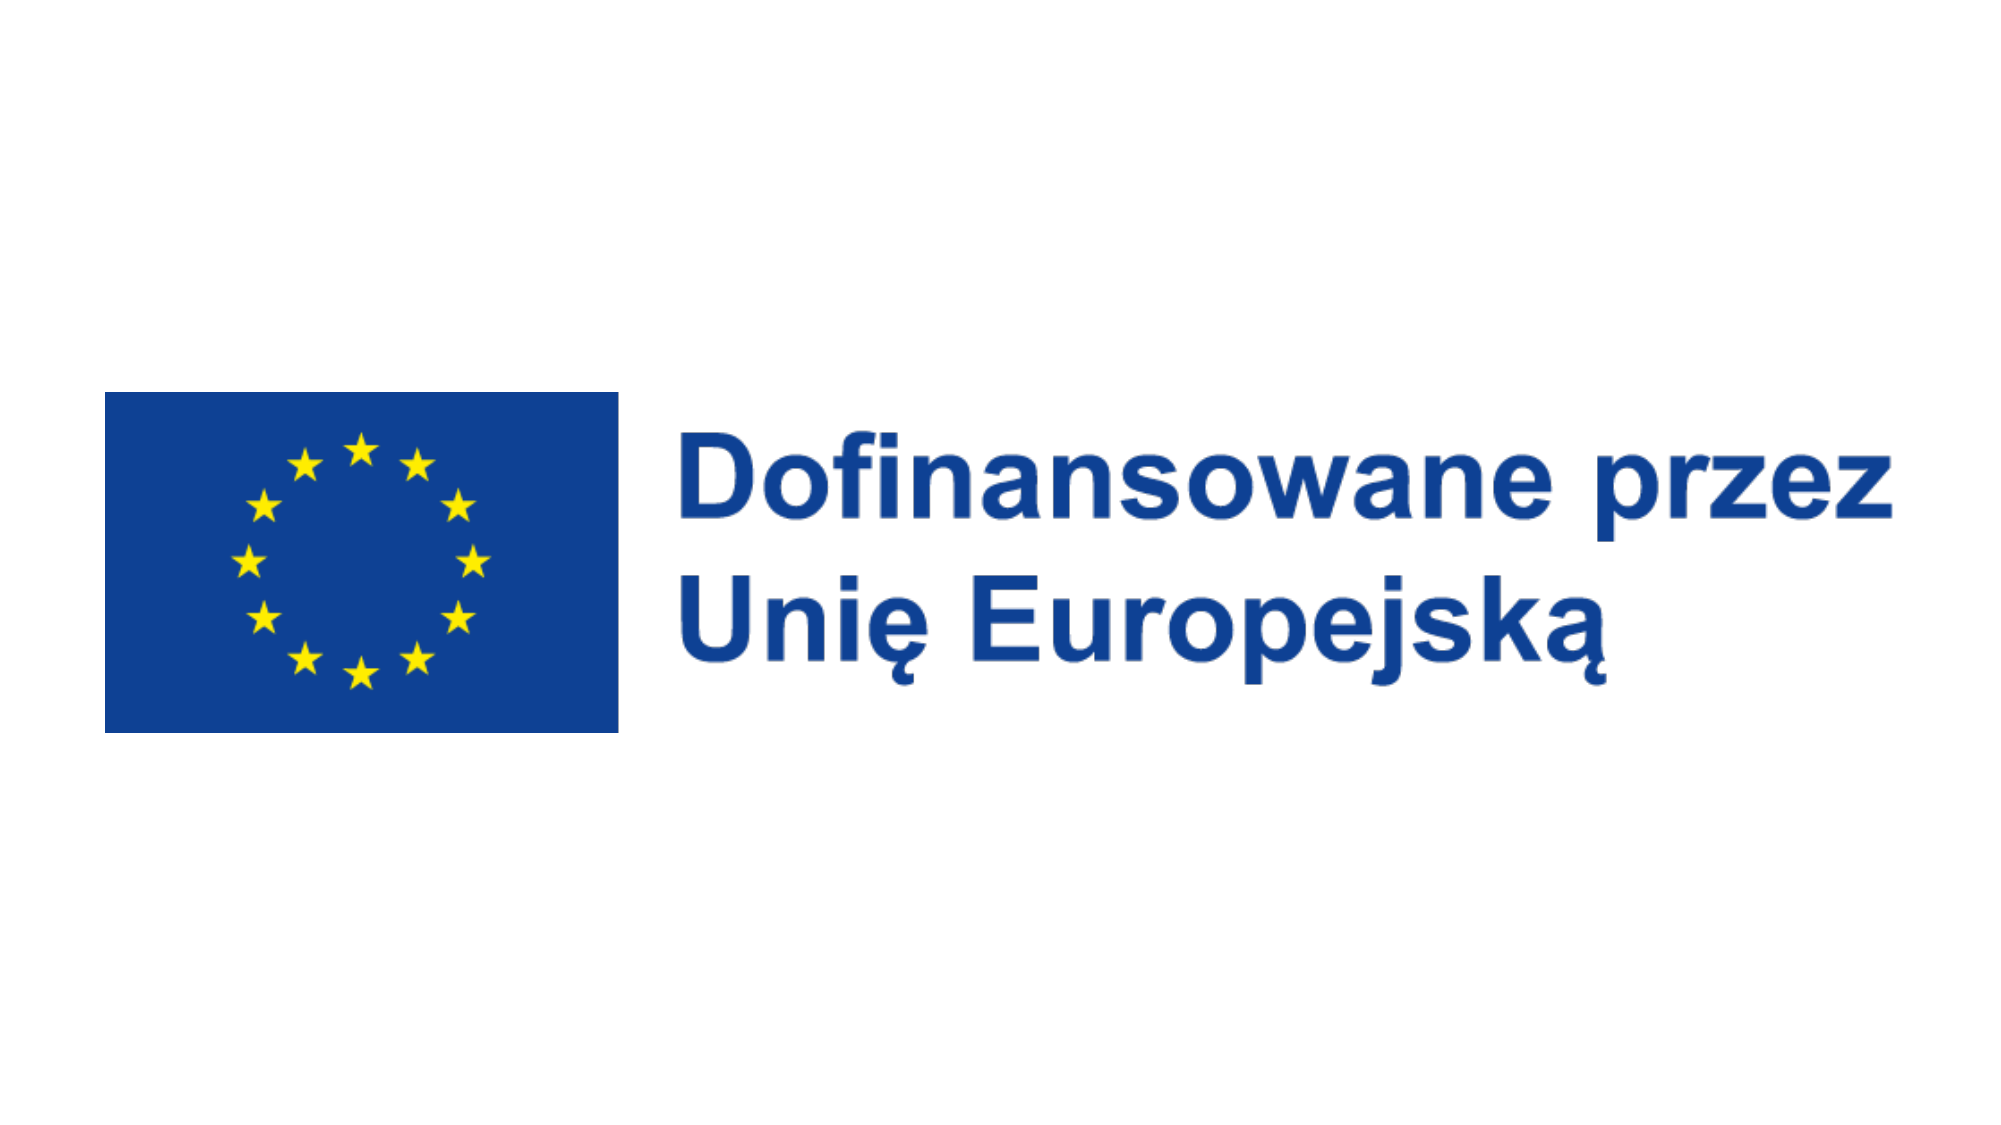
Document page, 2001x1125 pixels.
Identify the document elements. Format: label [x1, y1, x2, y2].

picture [104, 392, 1895, 733]
